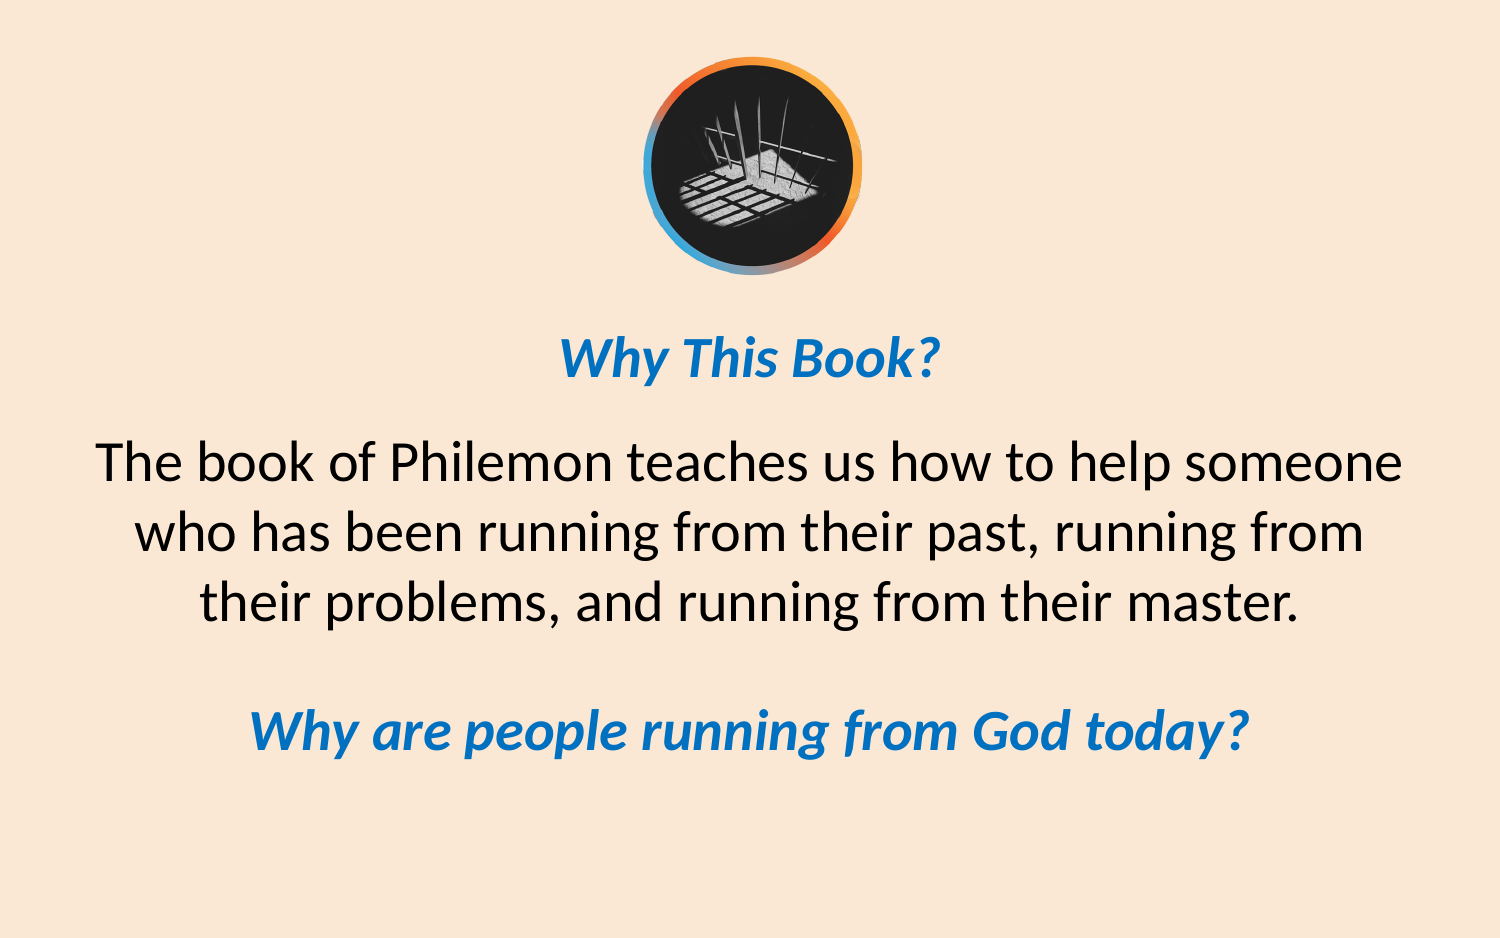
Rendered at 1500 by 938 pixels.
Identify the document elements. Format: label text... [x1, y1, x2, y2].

text_box Why This Book? [511, 311, 989, 397]
text_box Why are people running from God today? [67, 684, 1433, 770]
picture [611, 33, 889, 302]
text_box The book of Philemon teaches us how to help someone who has been running from their past, running from their problems, and running from their master. [67, 415, 1433, 640]
